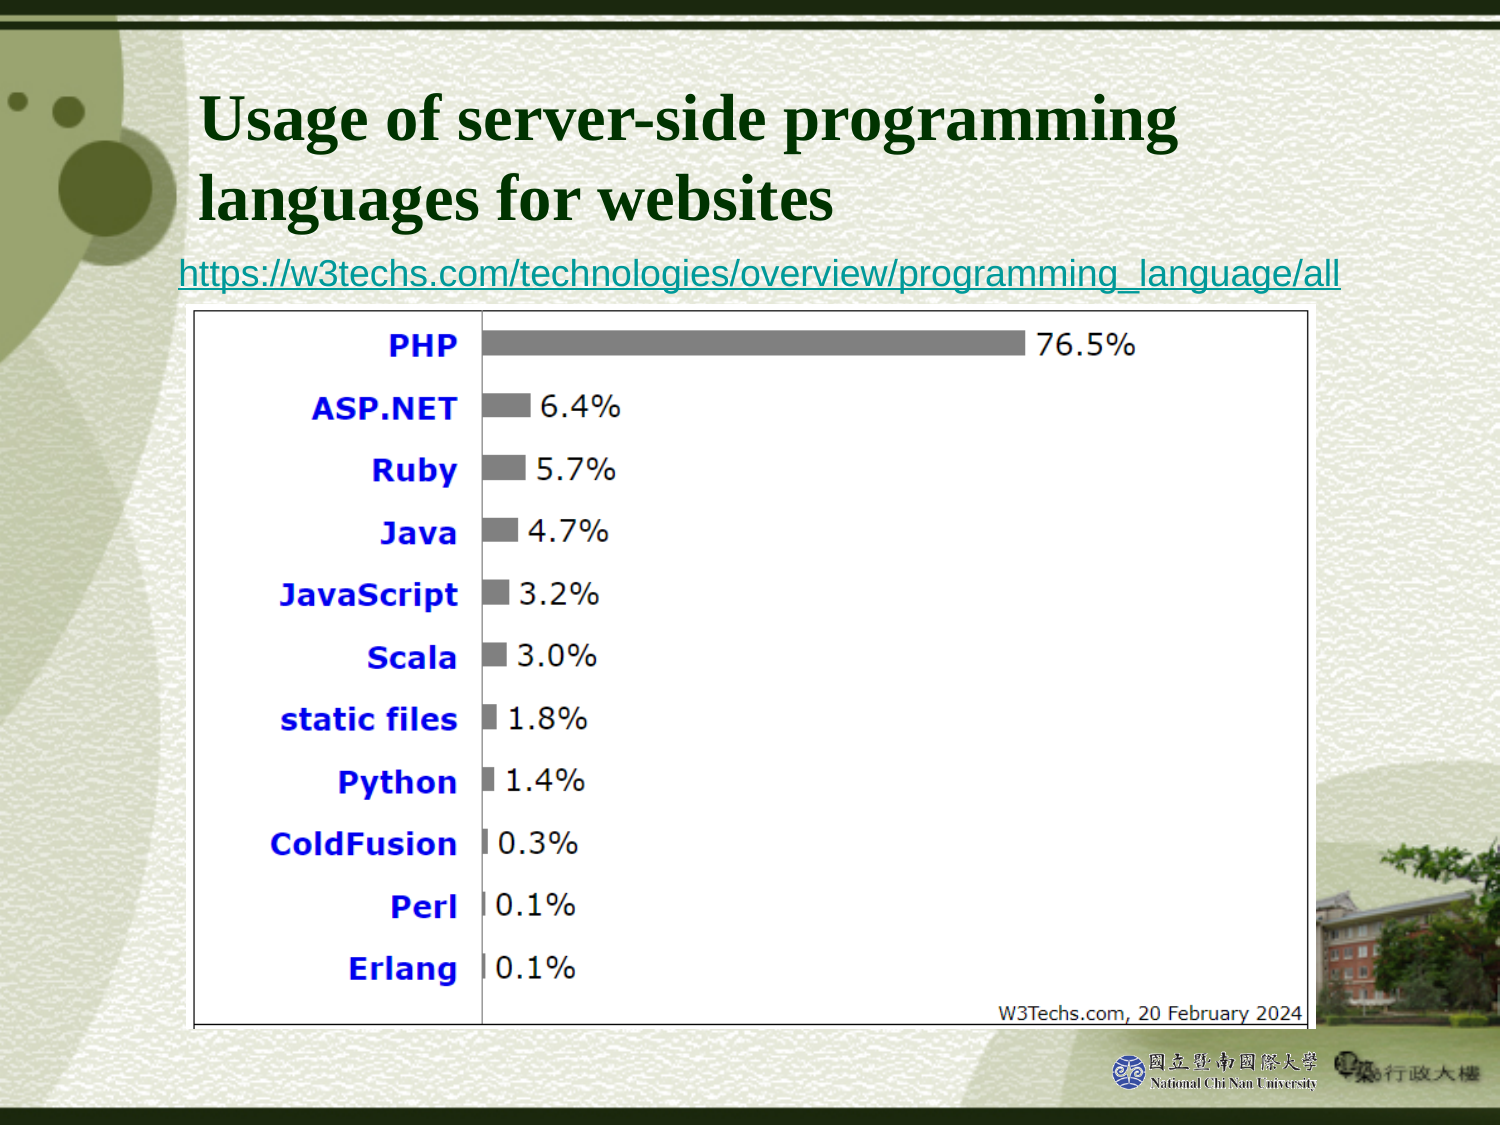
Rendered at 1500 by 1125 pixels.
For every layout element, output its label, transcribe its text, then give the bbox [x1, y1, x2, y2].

title Usage of server-side programming languages for websites [183, 66, 1424, 242]
picture [0, 0, 1500, 1125]
text_box https://w3techs.com/technologies/overview/programming_language/all [163, 241, 1369, 302]
